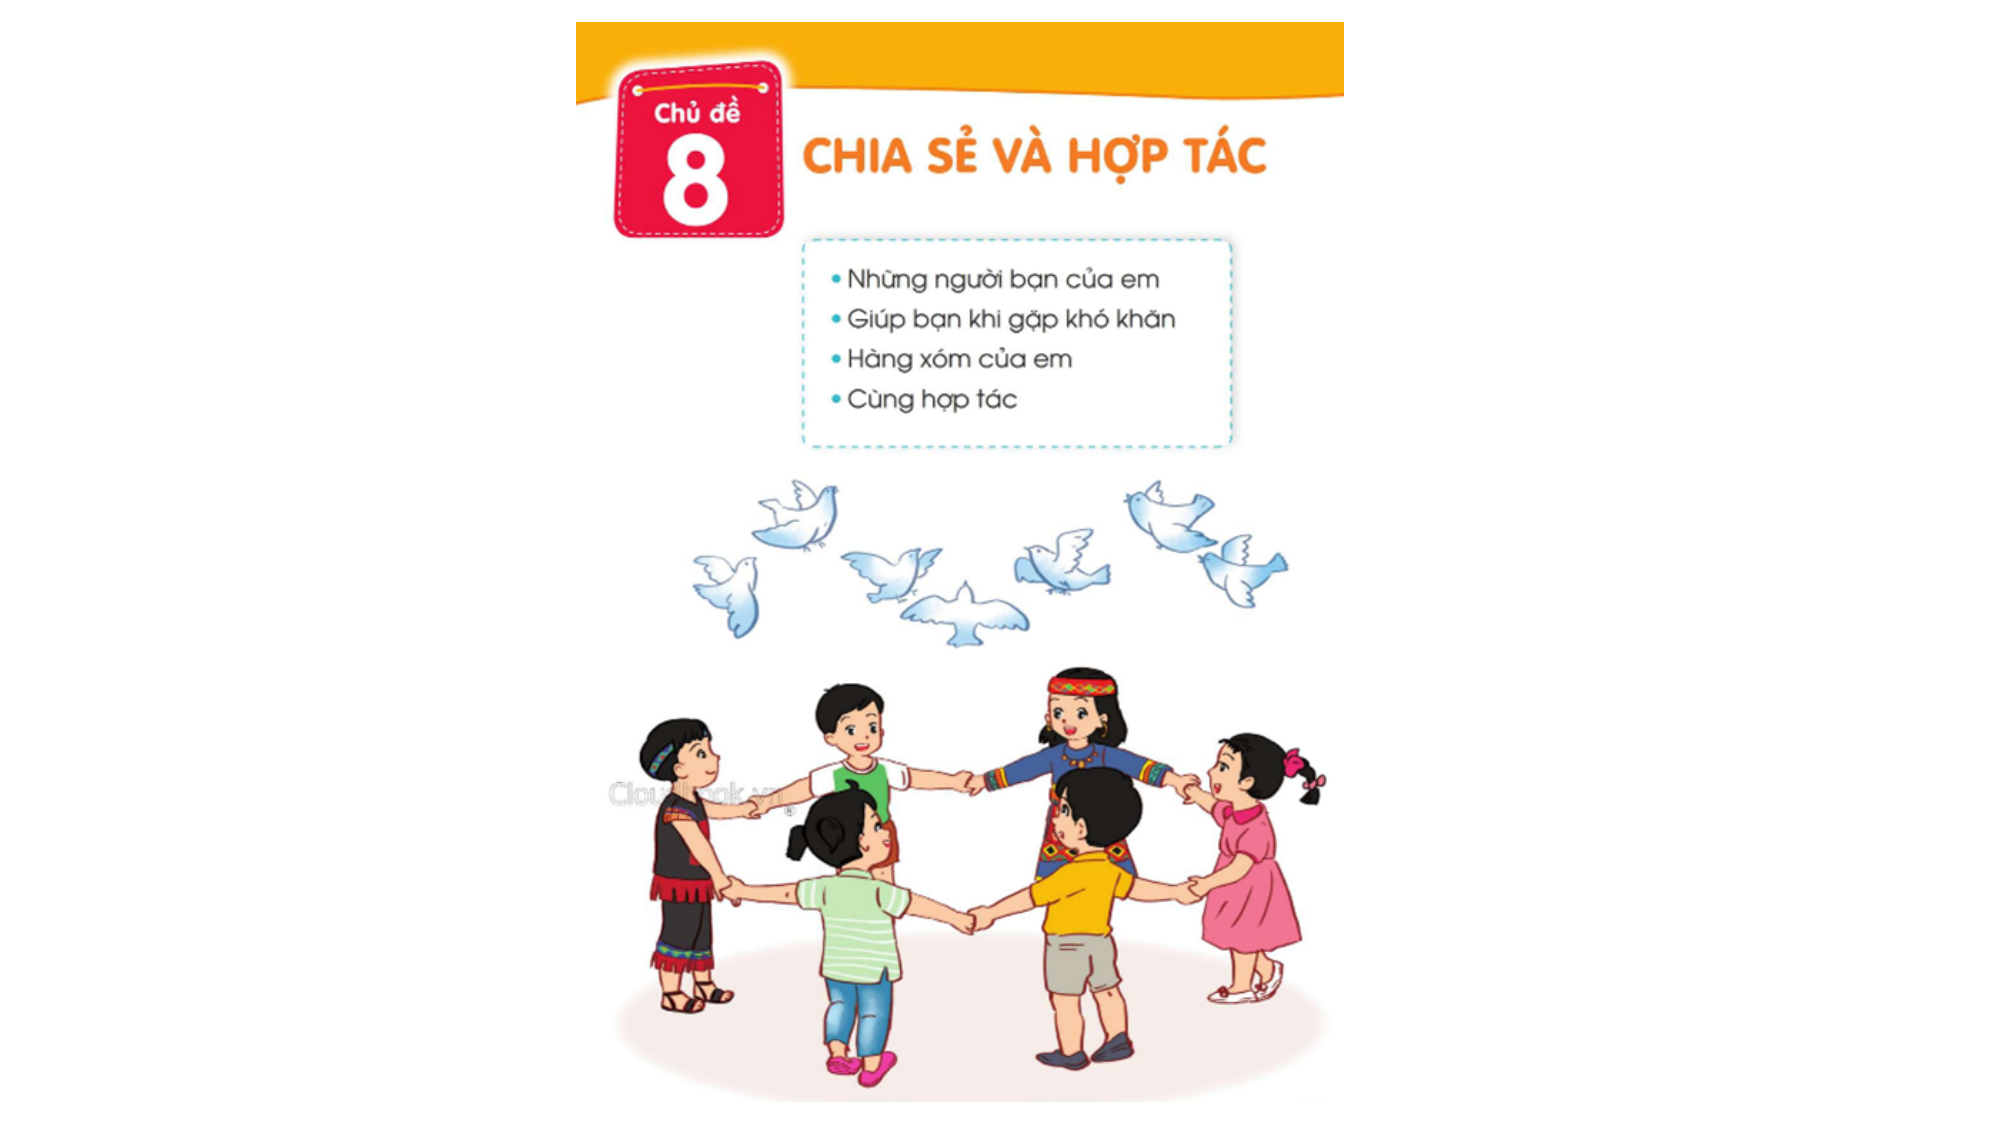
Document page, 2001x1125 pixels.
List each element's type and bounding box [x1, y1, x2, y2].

picture [576, 22, 1344, 1102]
